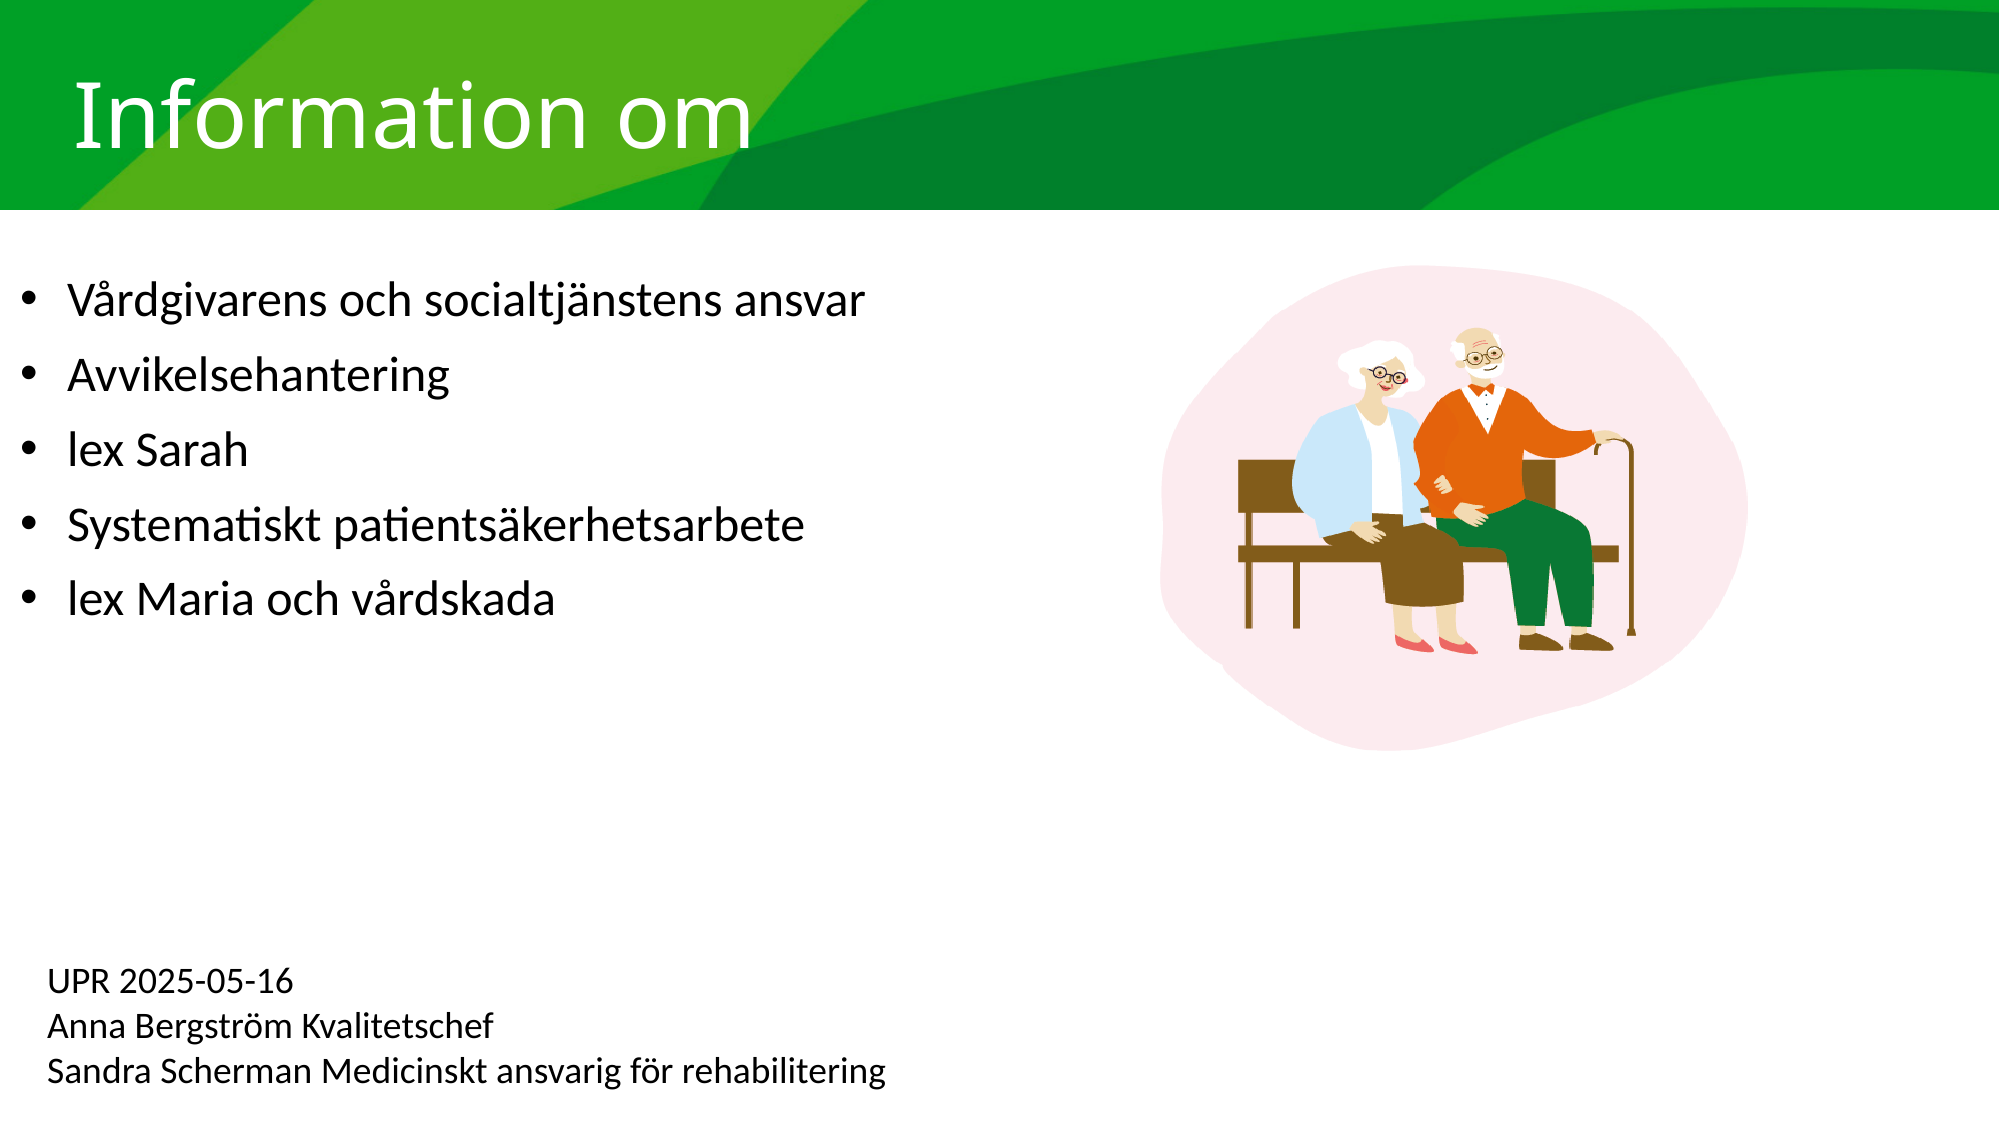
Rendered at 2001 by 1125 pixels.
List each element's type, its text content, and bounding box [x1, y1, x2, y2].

text_box UPR 2025-05-16 Anna Bergström Kvalitetschef Sandra Scherman Medicinskt ansvarig för rehabilitering [32, 948, 903, 1099]
picture [0, 0, 1999, 210]
title Information om [58, 54, 1971, 184]
list Vårdgivarens och socialtjänstens ansvar Avvikelsehantering lex Sarah Systematiskt patientsäkerhetsarbete lex Maria och vårdskada [5, 265, 1103, 942]
picture [1160, 265, 1748, 751]
